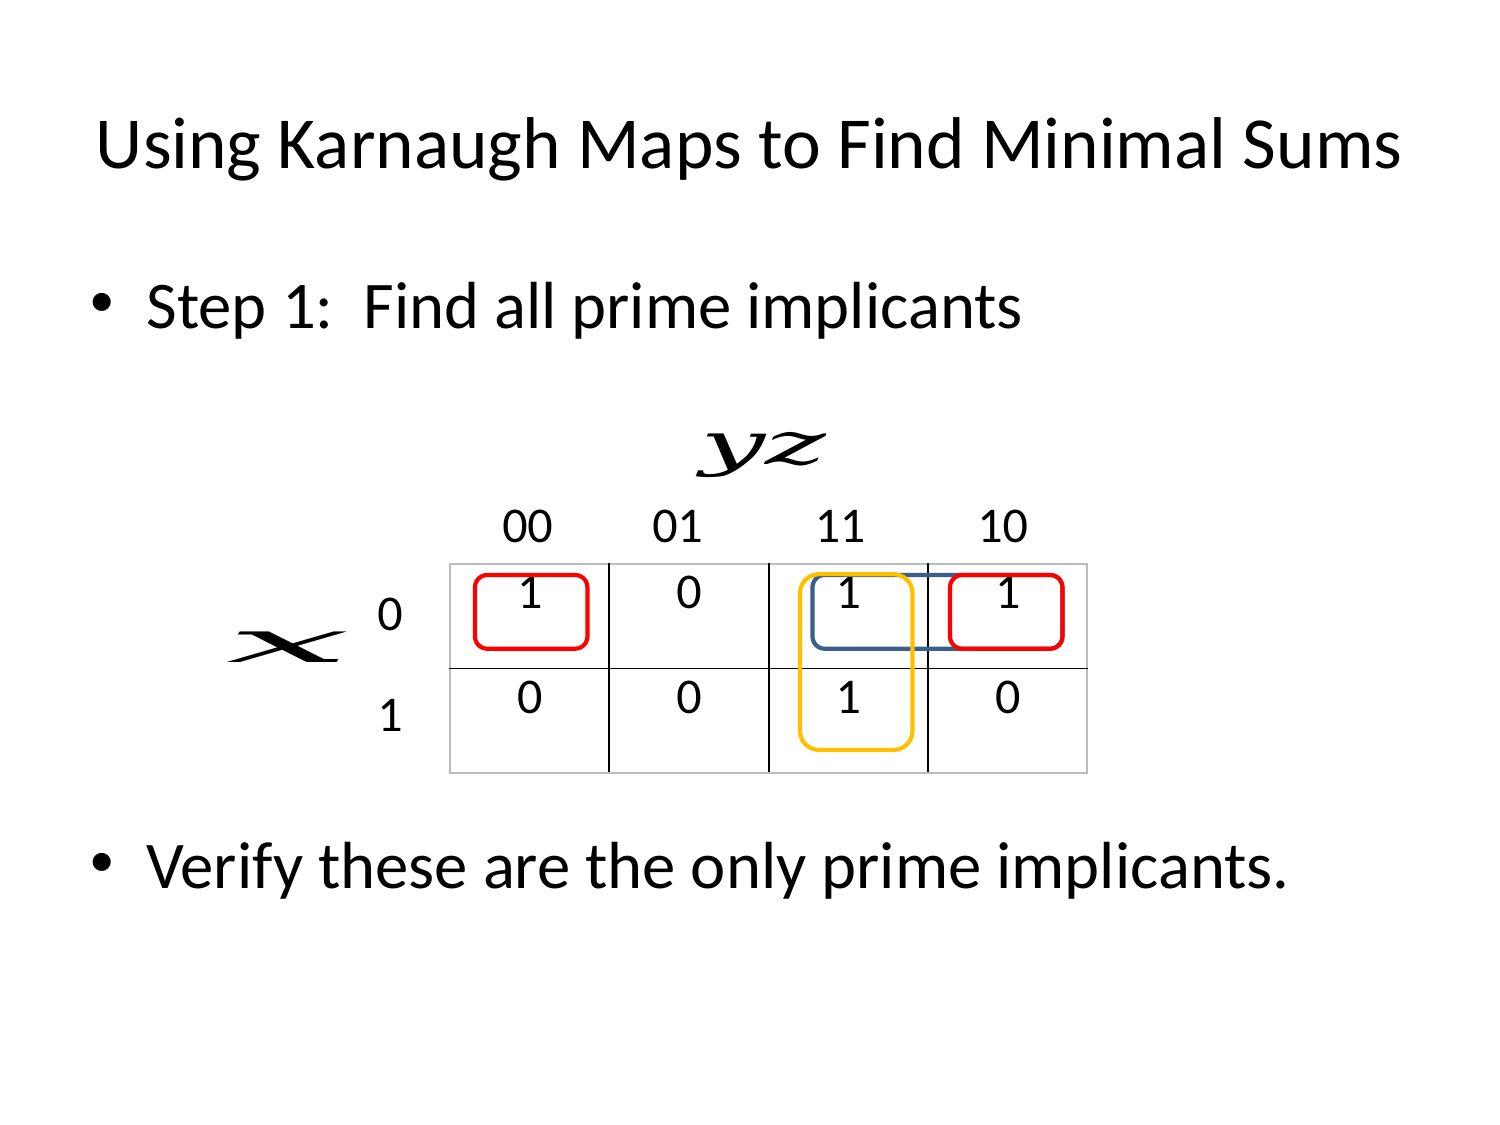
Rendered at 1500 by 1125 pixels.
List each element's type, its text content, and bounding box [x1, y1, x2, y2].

text_box 11 [800, 485, 913, 561]
text_box 0 [362, 573, 475, 648]
table_cell 0 [929, 669, 1086, 772]
text_box 00 [487, 485, 600, 561]
title Using Karnaugh Maps to Find Minimal Sums [75, 45, 1425, 233]
table_header 0 [610, 565, 768, 668]
text_box [947, 572, 1065, 651]
text_box 01 [637, 485, 750, 561]
table_header 1 [929, 565, 1086, 668]
table_cell 0 [610, 669, 768, 772]
text_box [797, 572, 915, 753]
list Step 1: Find all prime implicants Verify these are the only prime implicants. [75, 254, 1425, 997]
table_header 1 [451, 565, 608, 668]
text_box 1 [362, 674, 475, 749]
table_cell 0 [451, 669, 608, 772]
text_box [472, 572, 590, 651]
table_cell 1 [770, 669, 927, 772]
table_header 1 [770, 565, 927, 668]
text_box 10 [962, 485, 1075, 561]
text_box [900, 572, 961, 651]
